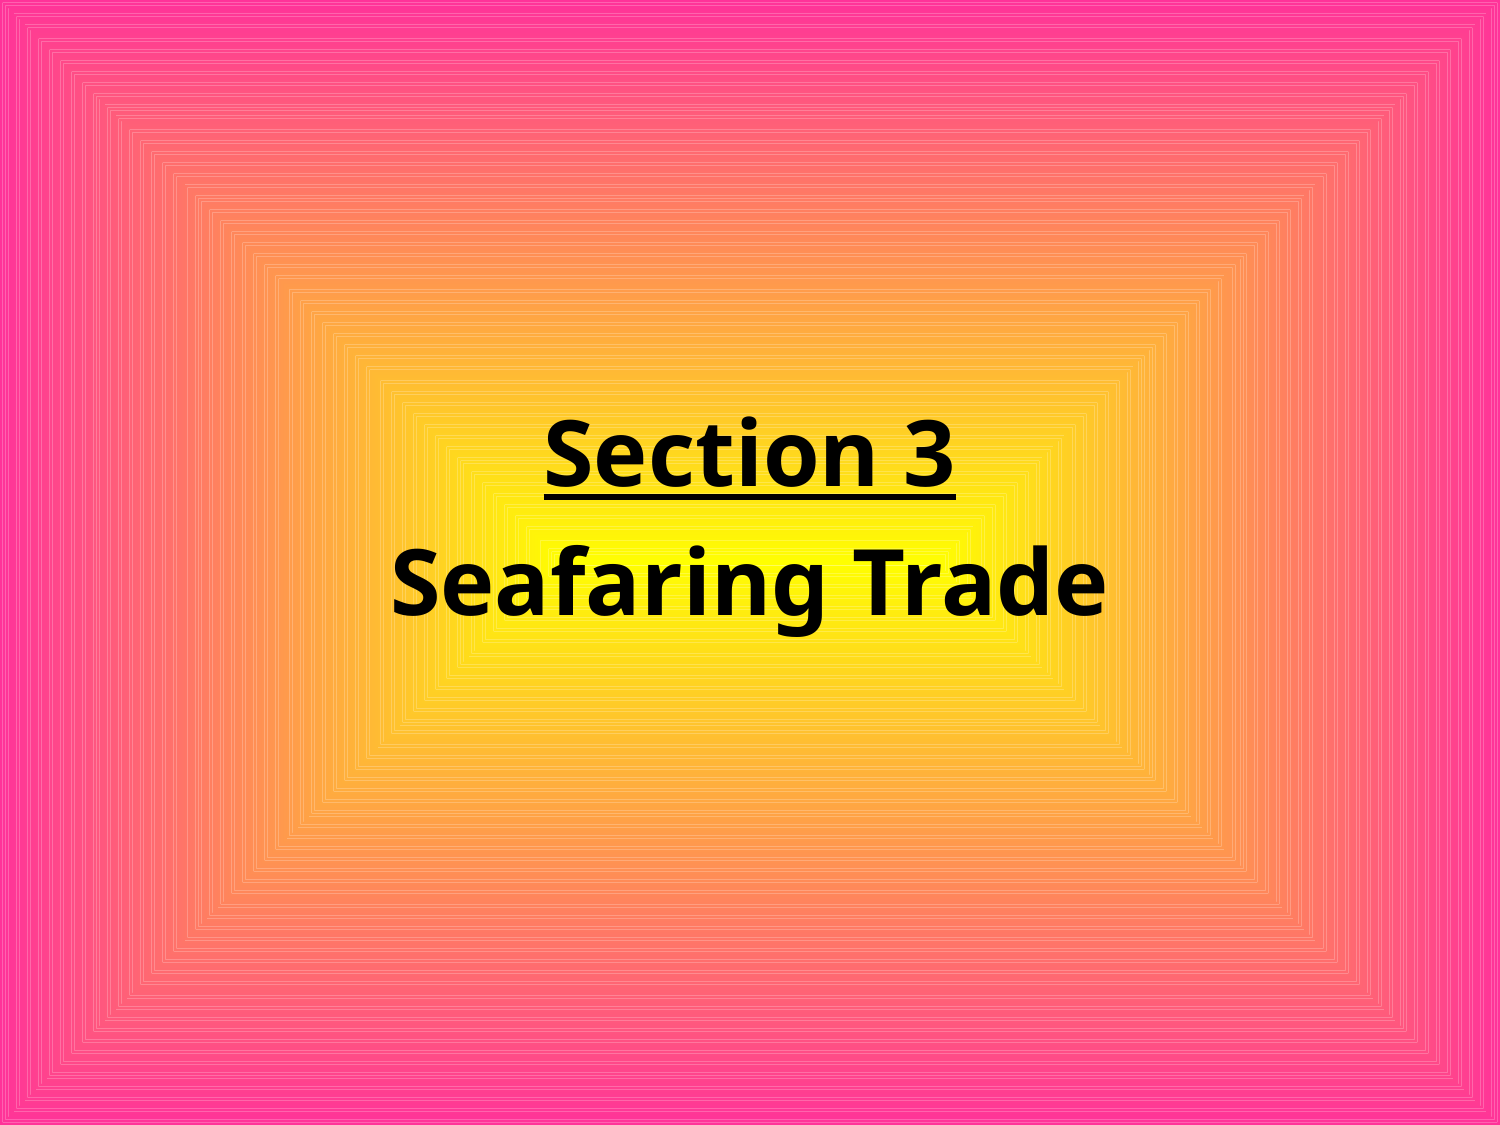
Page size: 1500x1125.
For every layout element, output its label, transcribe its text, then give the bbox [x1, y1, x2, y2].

list Section 3 Seafaring Trade [112, 387, 1388, 1063]
